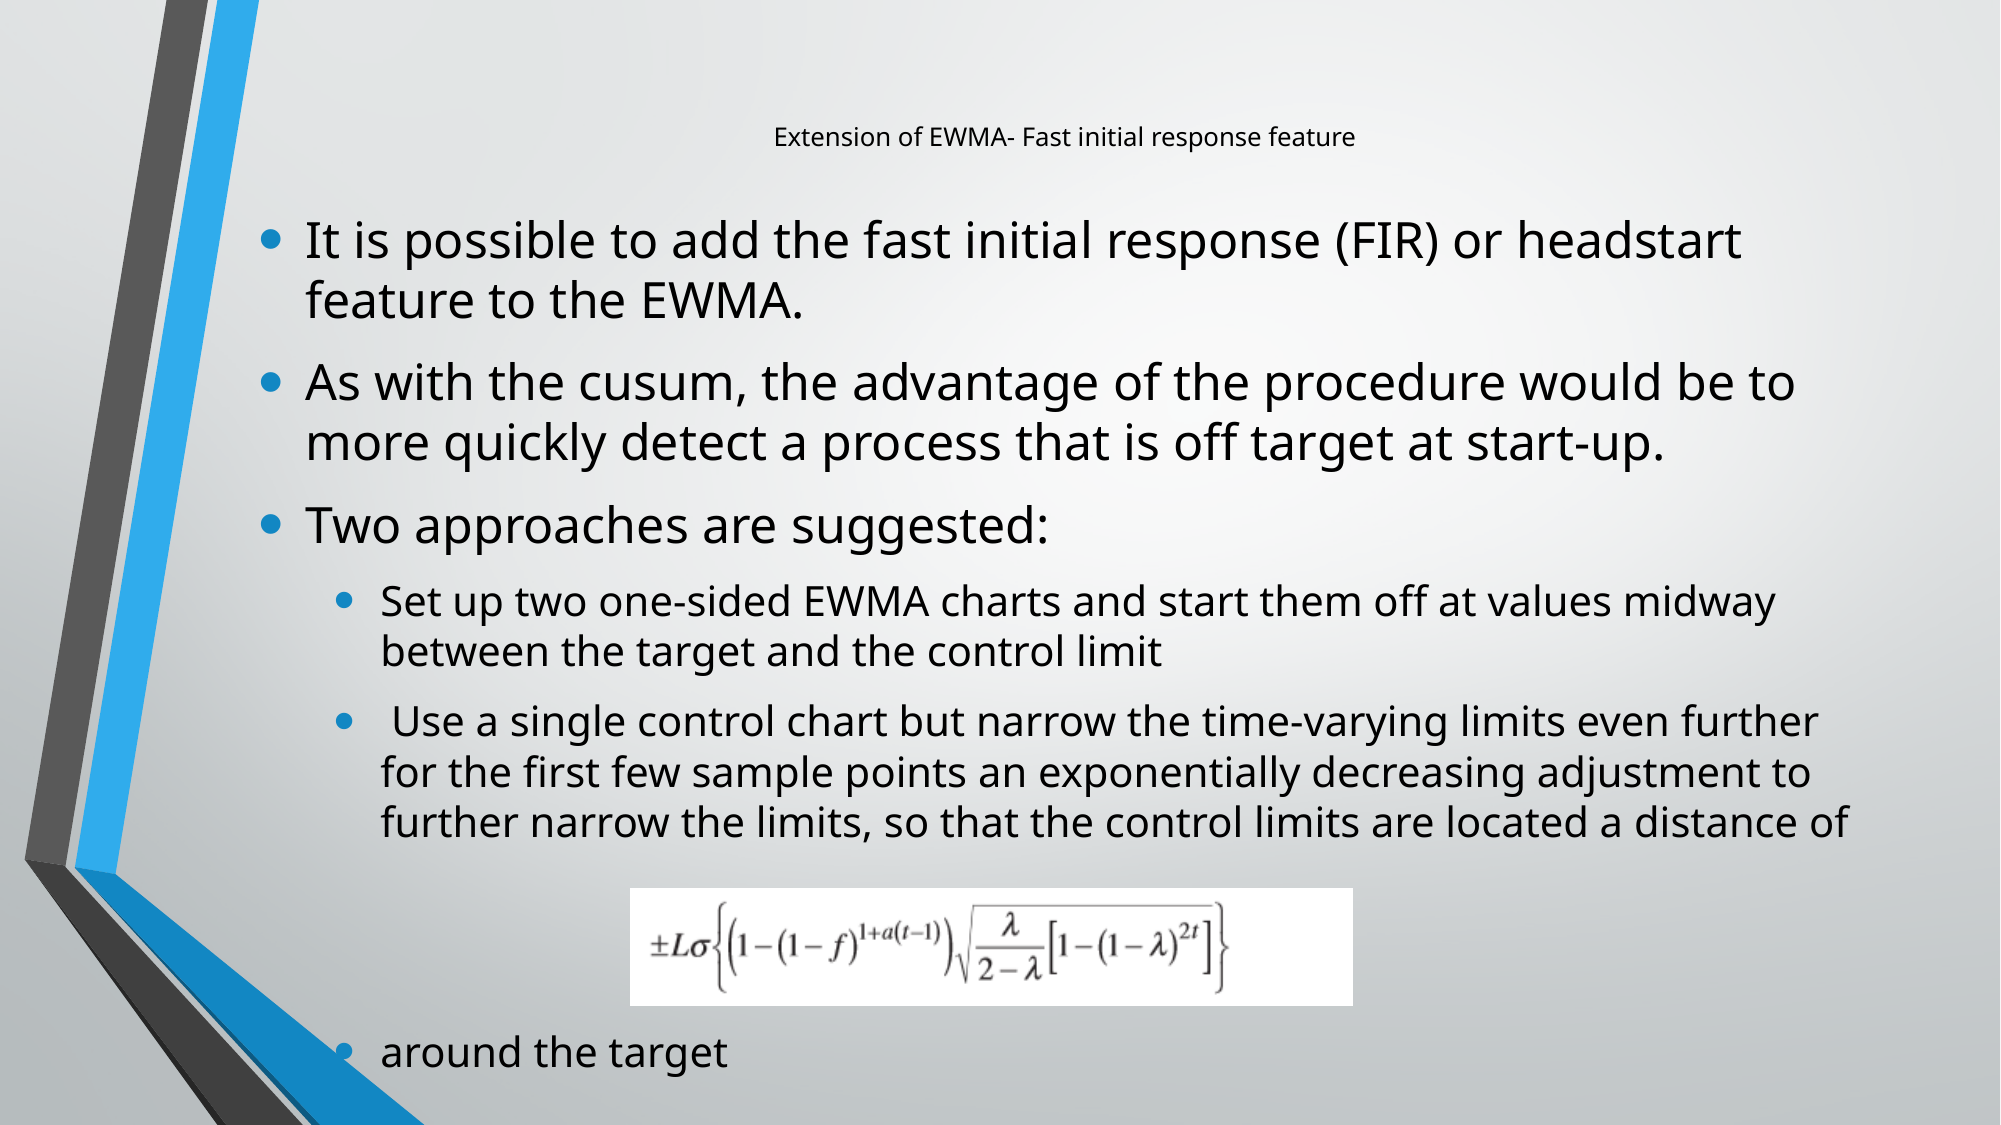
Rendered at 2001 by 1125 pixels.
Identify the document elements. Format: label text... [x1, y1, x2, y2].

picture [630, 887, 1353, 1006]
list It is possible to add the fast initial response (FIR) or headstart feature to the EWMA. As with the cusum, the advantage of the procedure would be to more quickly detect a process that is off target at start-up. Two approaches are suggested: Set up two one-sided EWMA charts and start them off at values midway between the target and the control limit Use a single control chart but narrow the time-varying limits even further for the first few sample points an exponentially decreasing adjustment to further narrow the limits, so that the control limits are located a distance of around the target [243, 158, 1887, 1125]
title Extension of EWMA- Fast initial response feature [243, 112, 1887, 158]
